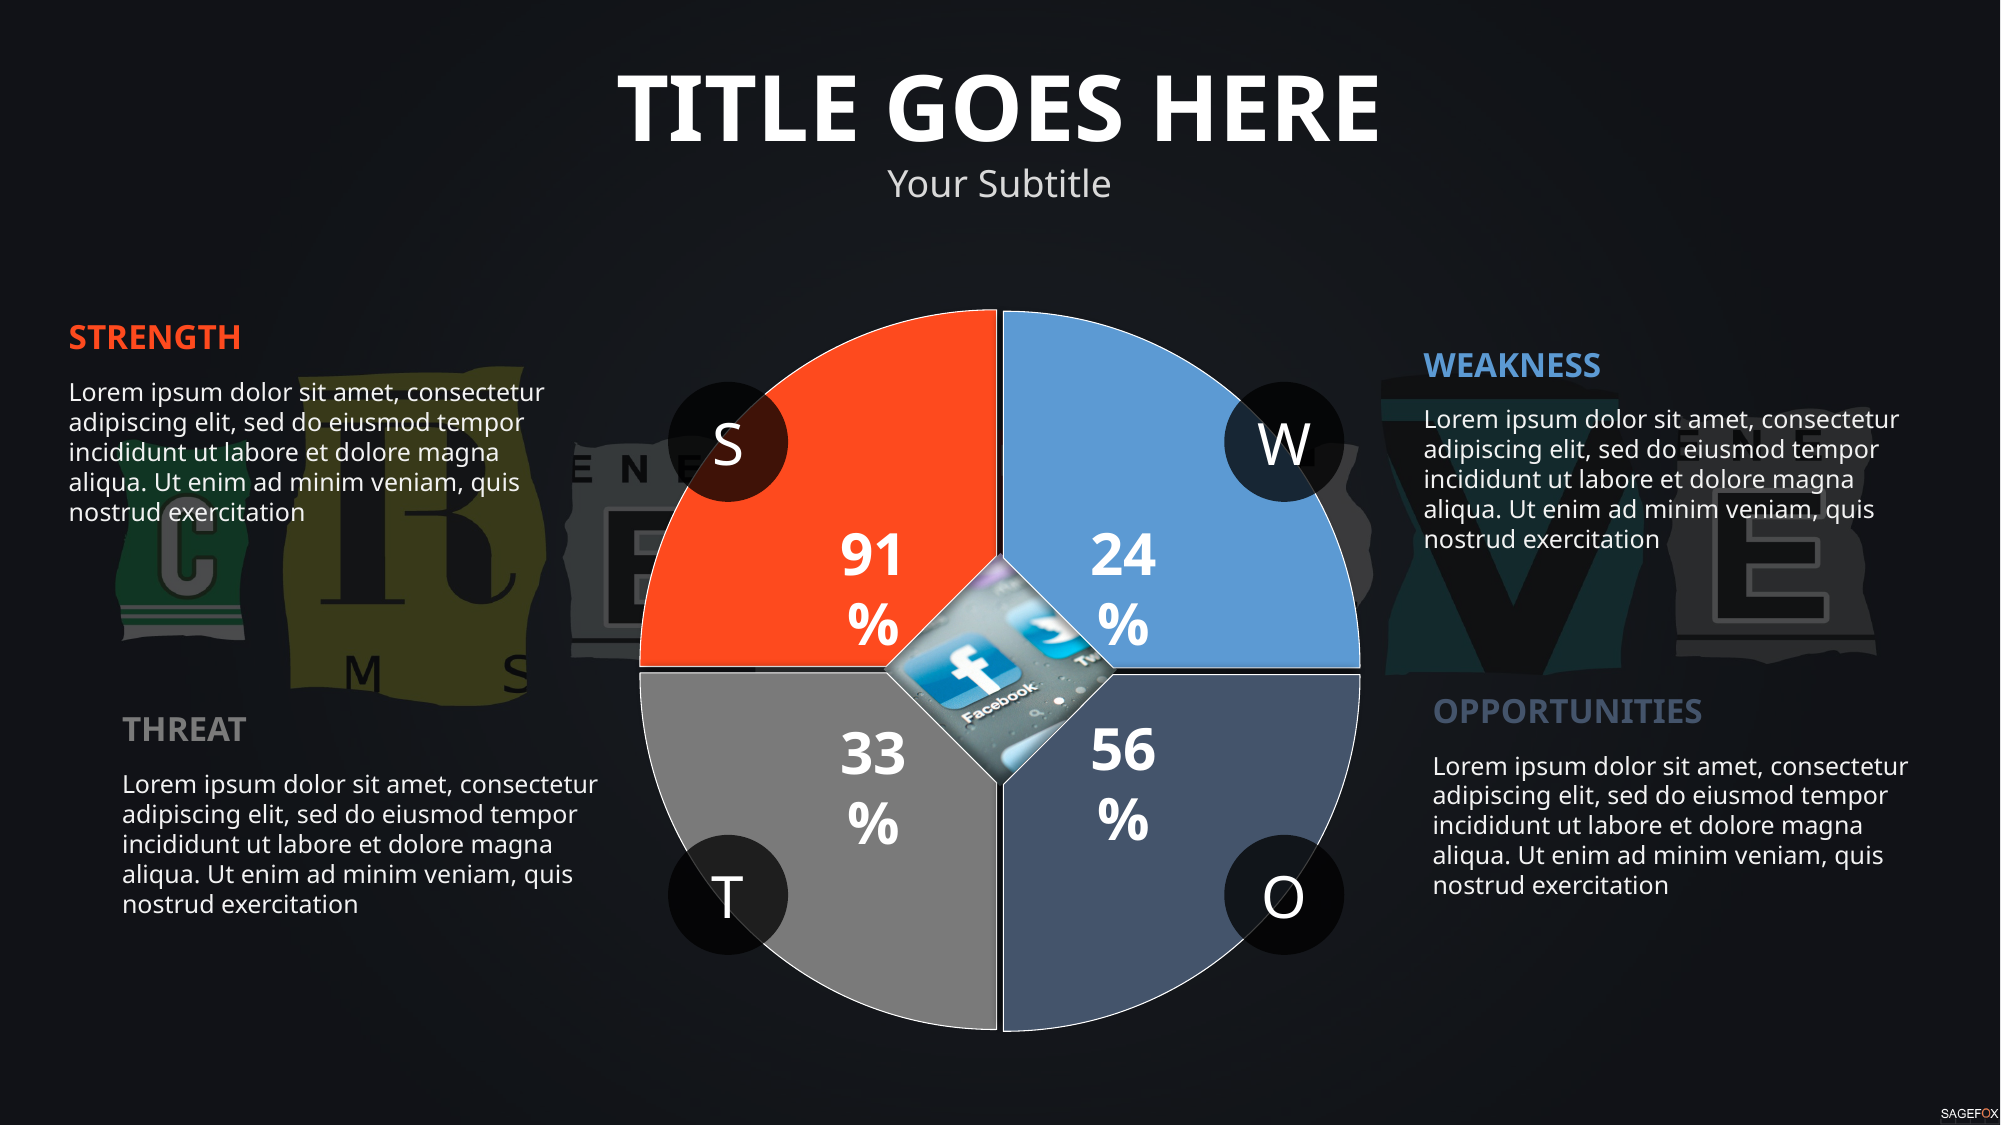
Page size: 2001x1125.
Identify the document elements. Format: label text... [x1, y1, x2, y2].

text_box O [1223, 833, 1346, 956]
text_box STRENGTH Lorem ipsum dolor sit amet, consectetur adipiscing elit, sed do eiusmod tempor incididunt ut labore et dolore magna aliqua. Ut enim ad minim veniam, quis nostrud exercitation [68, 316, 564, 527]
text_box [902, 572, 1096, 767]
text_box [638, 308, 998, 667]
text_box [1002, 310, 1362, 669]
text_box [1002, 673, 1362, 1033]
text_box [638, 671, 995, 1031]
picture [1940, 0, 2001, 1125]
text_box S [667, 380, 790, 503]
text_box TITLE GOES HERE Your Subtitle [548, 42, 1452, 212]
text_box THREAT Lorem ipsum dolor sit amet, consectetur adipiscing elit, sed do eiusmod tempor incididunt ut labore et dolore magna aliqua. Ut enim ad minim veniam, quis nostrud exercitation [122, 708, 618, 919]
text_box 56% [1057, 704, 1190, 860]
text_box 33% [807, 708, 940, 864]
text_box W [1223, 380, 1346, 503]
text_box T [667, 833, 790, 956]
text_box 91% [807, 509, 940, 665]
text_box WEAKNESS Lorem ipsum dolor sit amet, consectetur adipiscing elit, sed do eiusmod tempor incididunt ut labore et dolore magna aliqua. Ut enim ad minim veniam, quis nostrud exercitation [1423, 343, 1919, 554]
text_box 24% [1057, 509, 1190, 665]
text_box OPPORTUNITIES Lorem ipsum dolor sit amet, consectetur adipiscing elit, sed do eiusmod tempor incididunt ut labore et dolore magna aliqua. Ut enim ad minim veniam, quis nostrud exercitation [1432, 690, 1928, 900]
